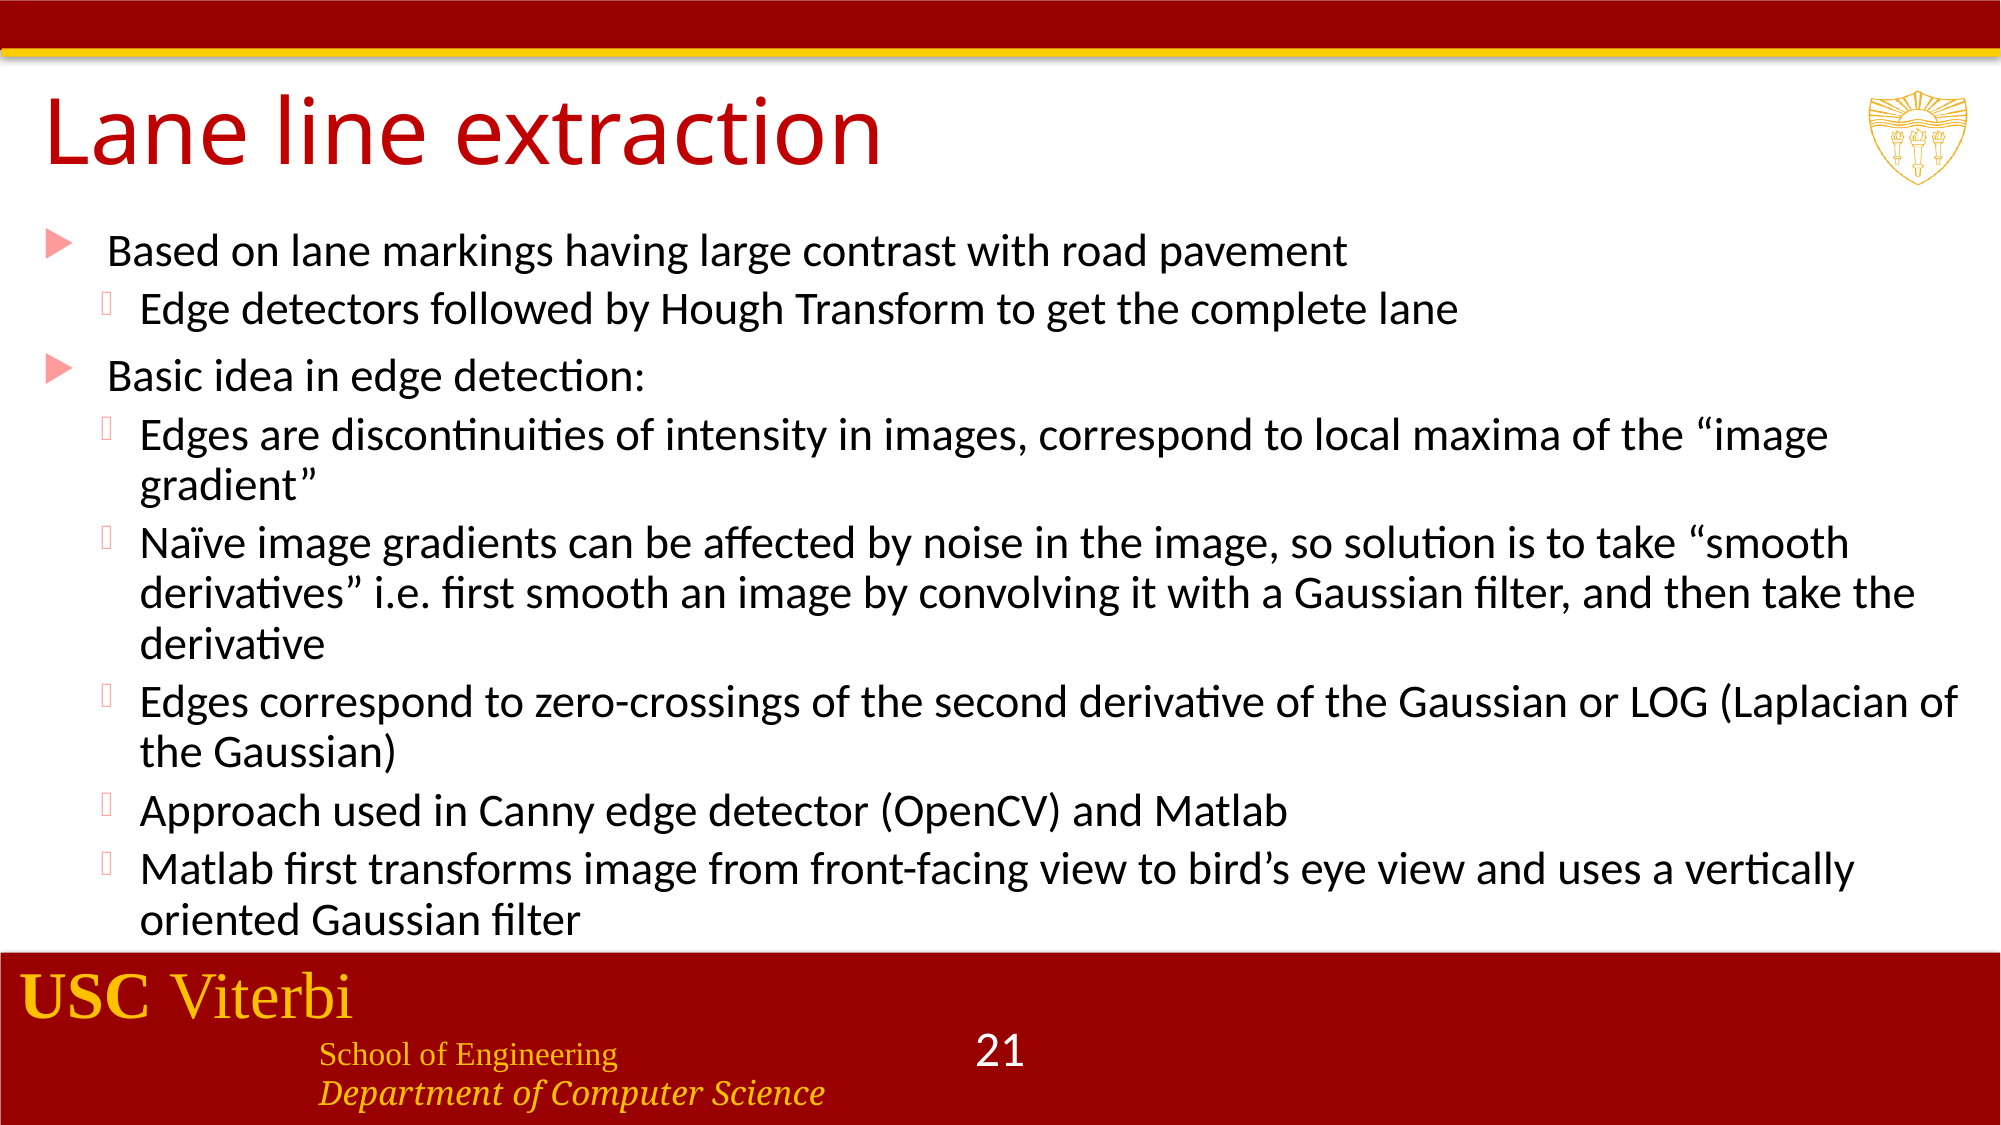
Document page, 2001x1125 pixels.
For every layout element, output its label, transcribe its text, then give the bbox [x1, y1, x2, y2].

slide_number 21 [774, 1016, 1225, 1077]
title Lane line extraction [27, 70, 1819, 199]
list Based on lane markings having large contrast with road pavement Edge detectors followed by Hough Transform to get the complete lane Basic idea in edge detection: Edges are discontinuities of intensity in images, correspond to local maxima of the “image gradient” Naïve image gradients can be affected by noise in the image, so solution is to take “smooth derivatives” i.e. first smooth an image by convolving it with a Gaussian filter, and then take the derivative Edges correspond to zero-crossings of the second derivative of the Gaussian or LOG (Laplacian of the Gaussian) Approach used in Canny edge detector (OpenCV) and Matlab Matlab first transforms image from front-facing view to bird’s eye view and uses a vertically oriented Gaussian filter [27, 218, 1984, 958]
picture [1836, 76, 2000, 199]
